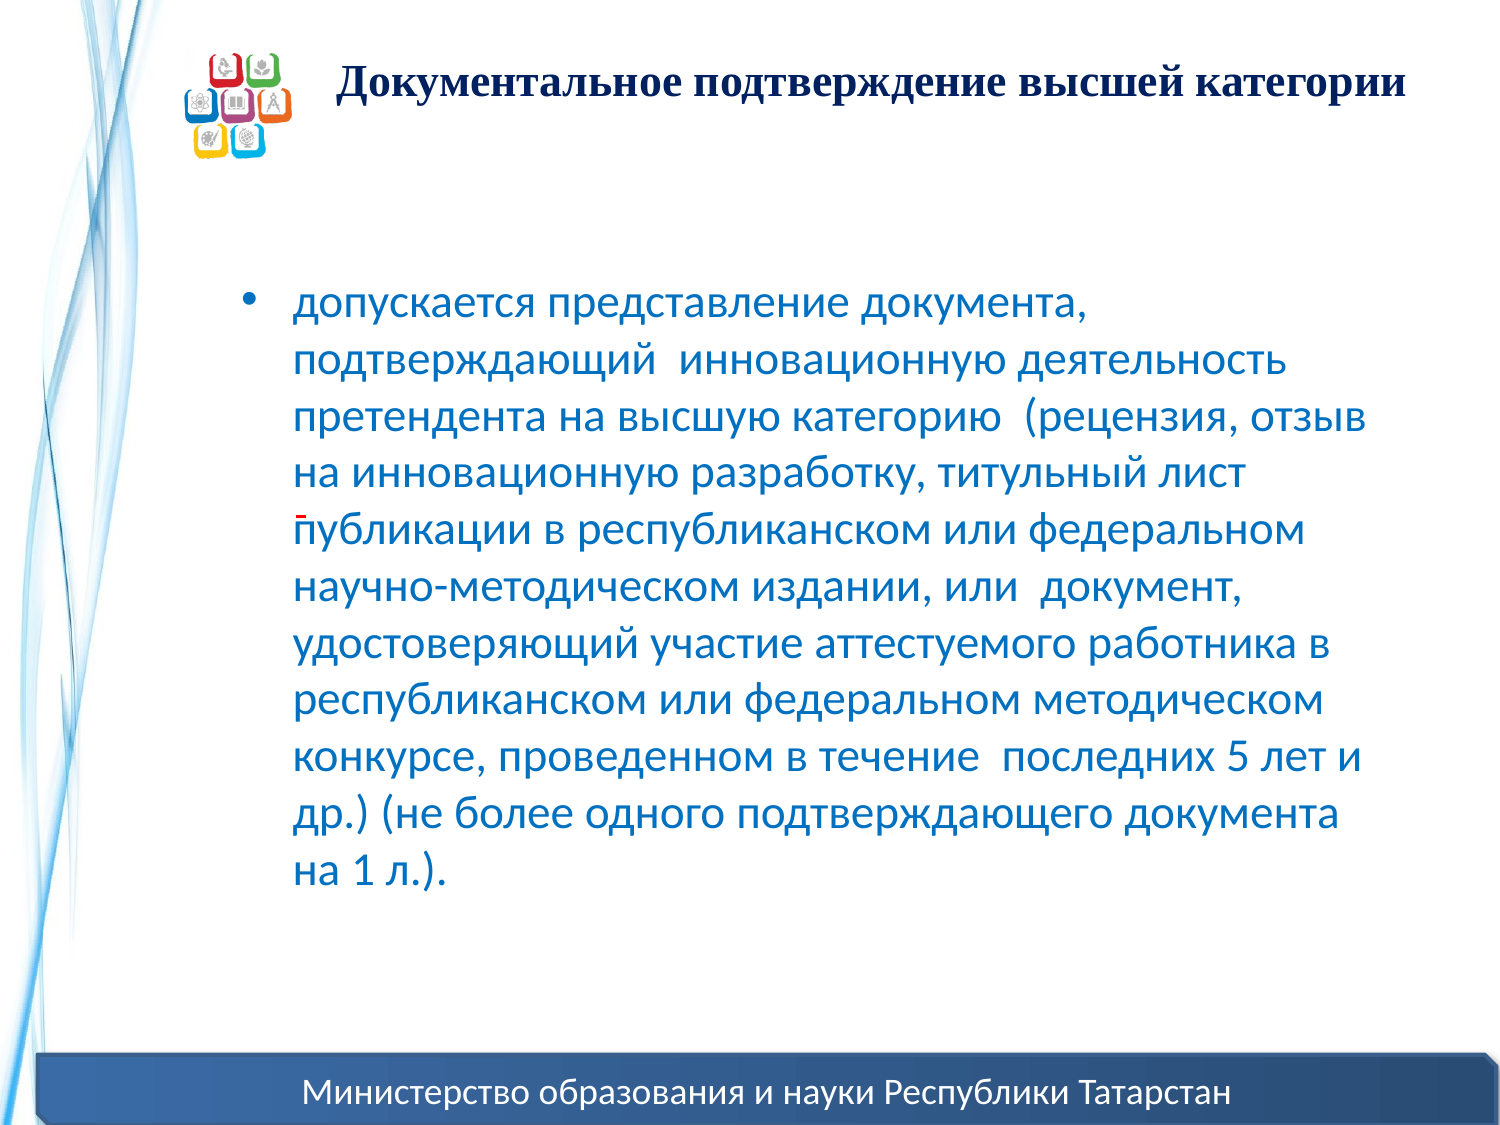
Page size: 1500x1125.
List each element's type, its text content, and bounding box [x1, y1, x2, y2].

list допускается представление документа, подтверждающий инновационную деятельность претендента на высшую категорию (рецензия, отзыв на инновационную разработку, титульный лист публикации в республиканском или федеральном научно-методическом издании, или документ, удостоверяющий участие аттестуемого работника в республиканском или федеральном методическом конкурсе, проведенном в течение последних 5 лет и др.) (не более одного подтверждающего документа на 1 л.). [298, 262, 1400, 906]
title Документальное подтверждение высшей категории [298, 19, 1500, 209]
text_box Министерство образования и науки Республики Татарстан [298, 1052, 1499, 1125]
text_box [0, 0, 293, 1125]
